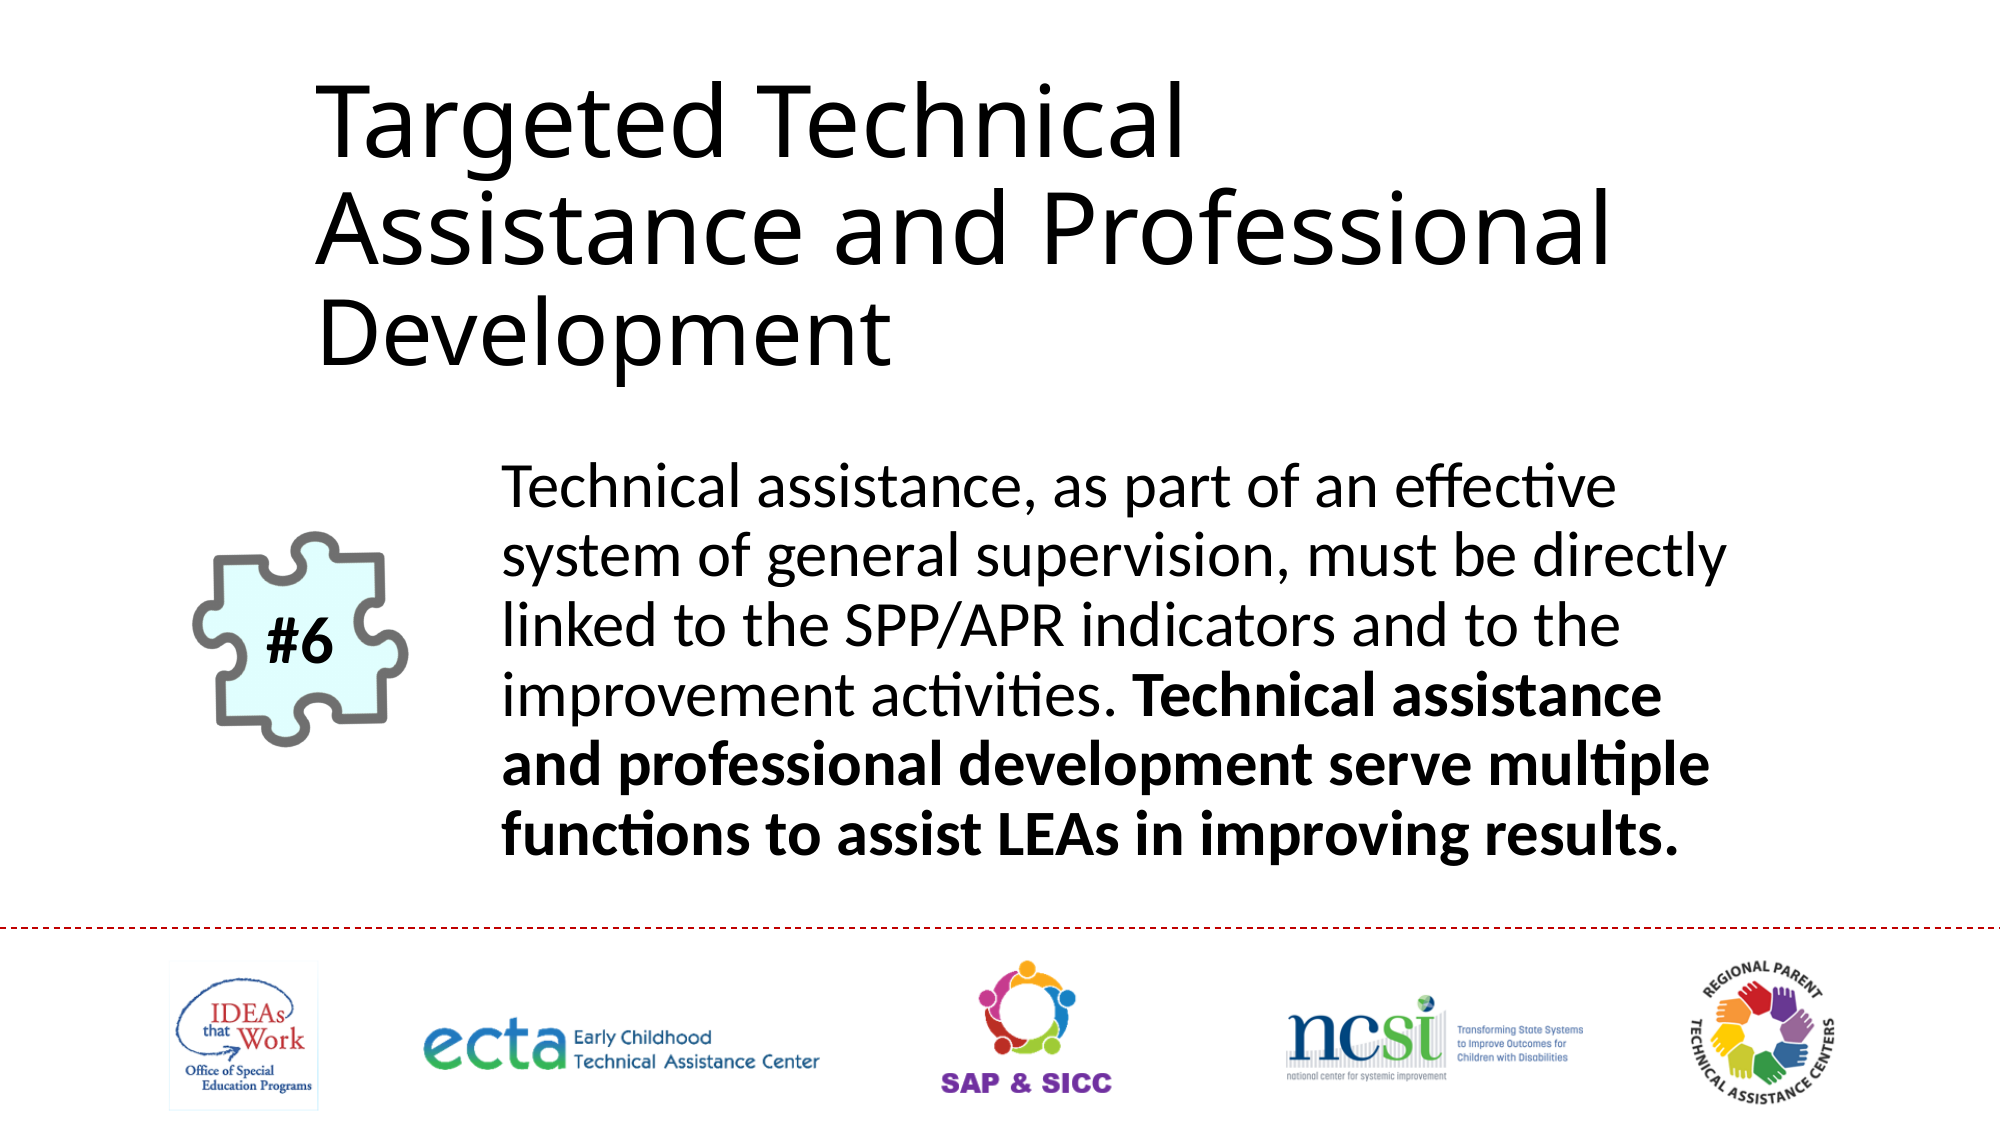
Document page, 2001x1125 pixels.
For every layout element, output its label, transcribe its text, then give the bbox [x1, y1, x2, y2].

title Targeted Technical Assistance and Professional Development [300, 37, 1700, 419]
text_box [186, 526, 414, 753]
picture [144, 947, 1856, 1120]
list Technical assistance, as part of an effective system of general supervision, must be directly linked to the SPP/APR indicators and to the improvement activities. Technical assistance and professional development serve multiple functions to assist LEAs in improving results. [486, 443, 1752, 1107]
